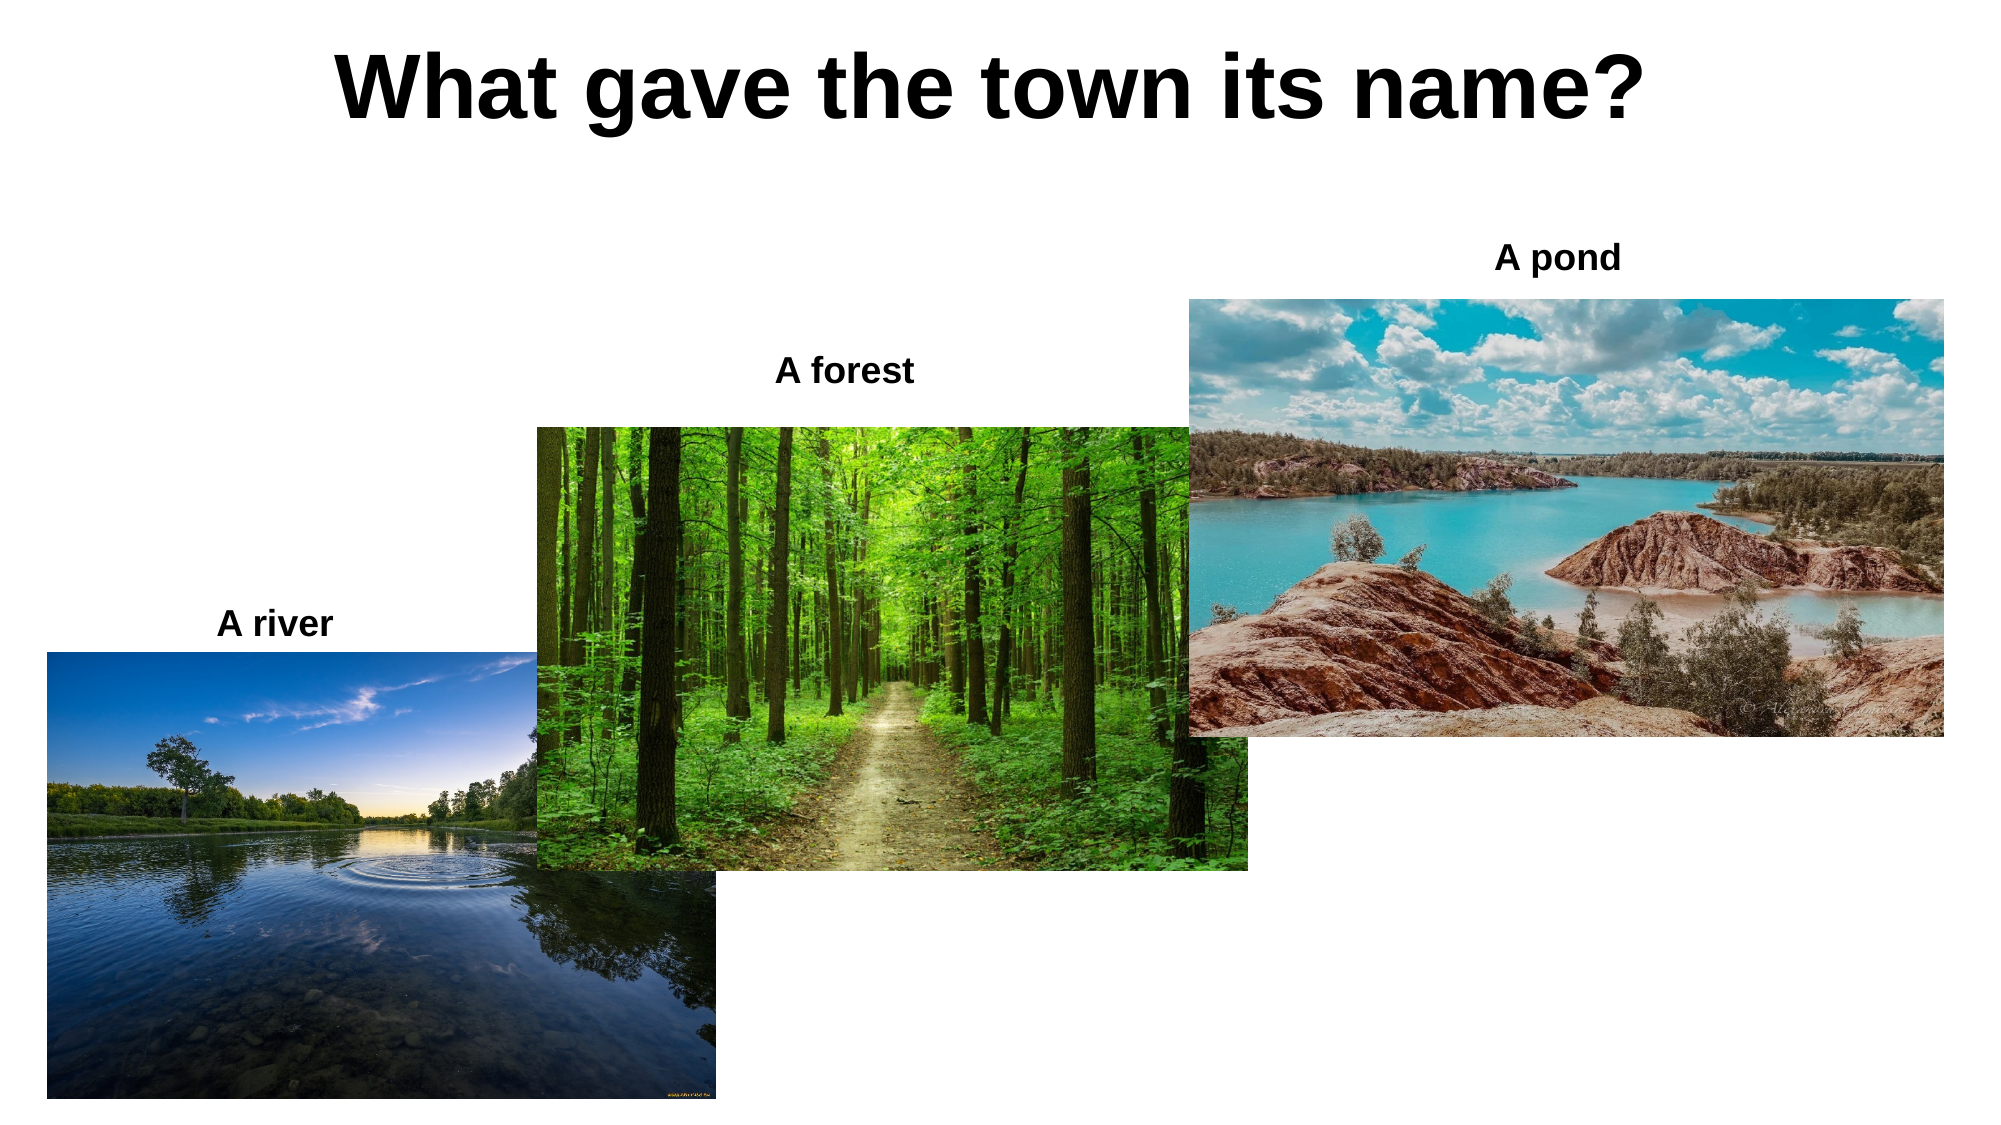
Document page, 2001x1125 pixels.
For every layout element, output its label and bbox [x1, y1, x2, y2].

text_box [47, 19, 1944, 1099]
